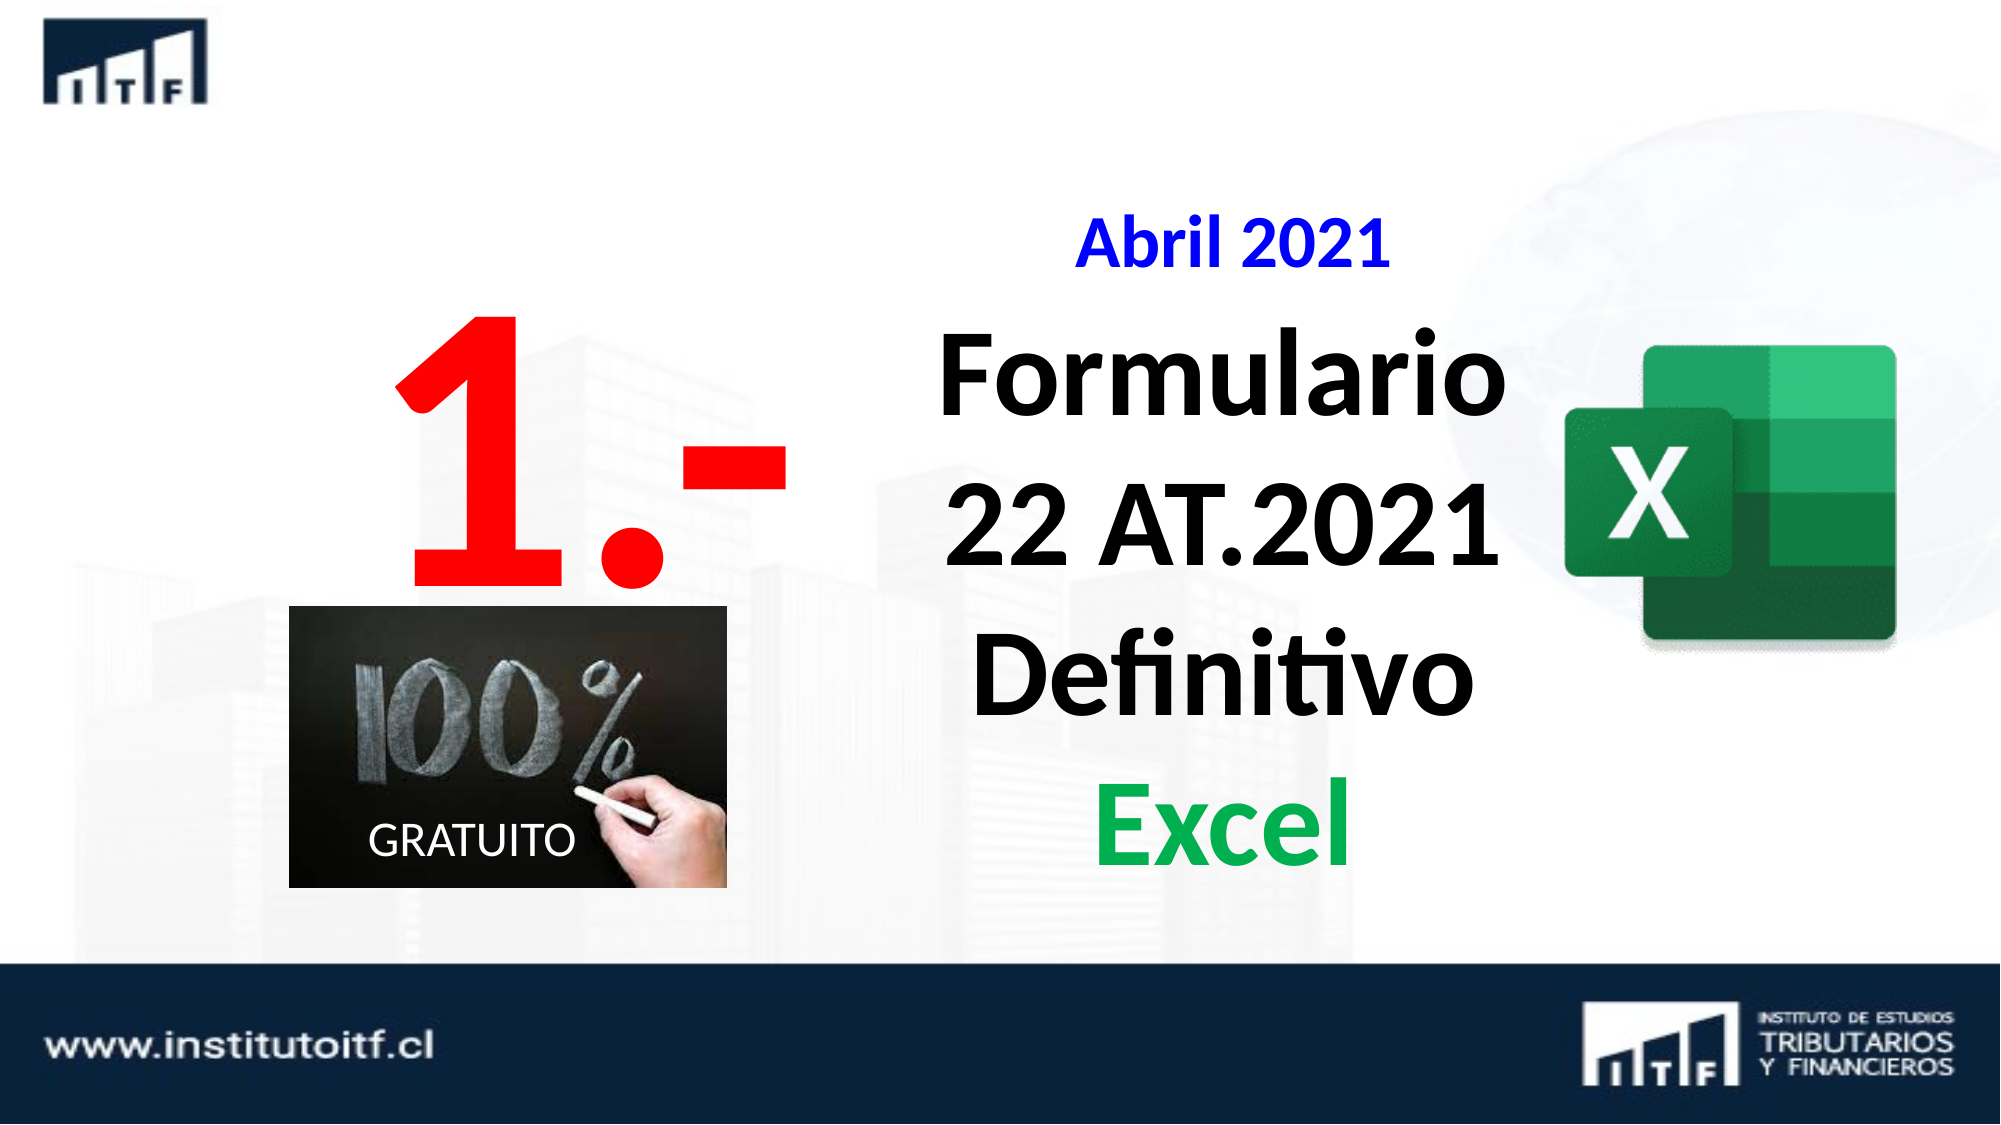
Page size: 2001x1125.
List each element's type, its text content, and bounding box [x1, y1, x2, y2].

picture [0, 6, 2000, 1124]
text_box Formulario 22 AT.2021 Definitivo Excel [864, 282, 1583, 898]
text_box 1.- [353, 163, 846, 677]
text_box Abril 2021 [1073, 190, 1427, 283]
